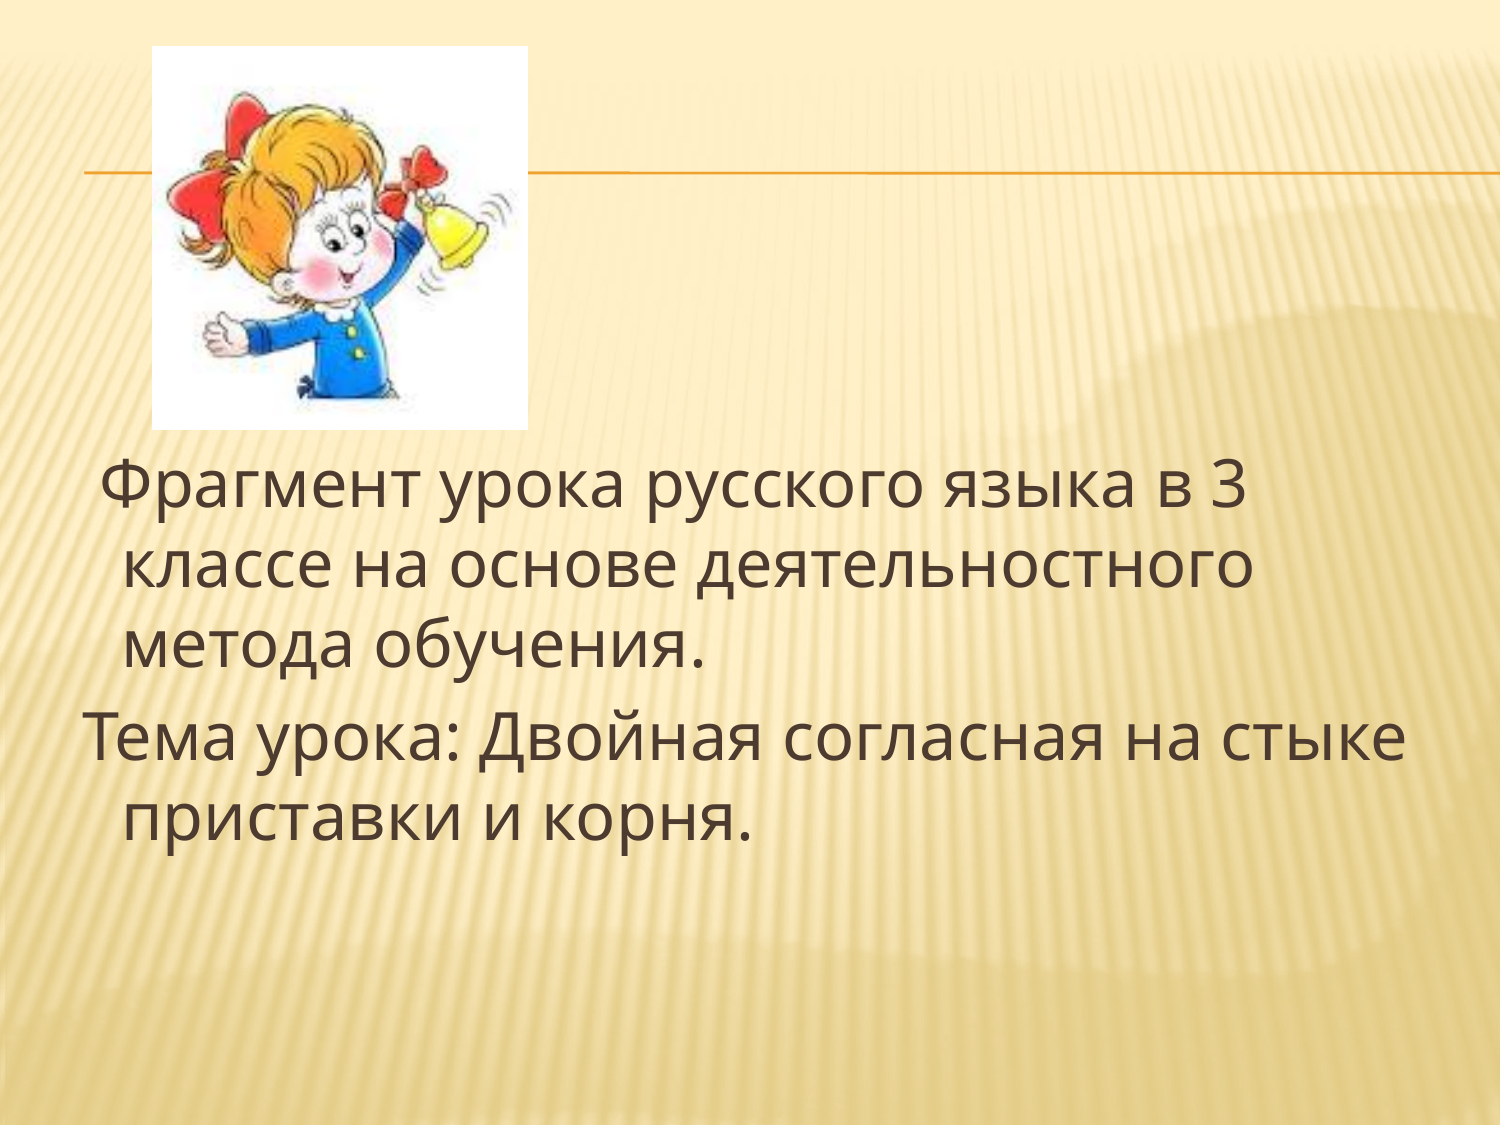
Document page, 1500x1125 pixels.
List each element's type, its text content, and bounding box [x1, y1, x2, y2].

picture [151, 46, 528, 430]
list Фрагмент урока русского языка в 3 классе на основе деятельностного метода обучения. Тема урока: Двойная согласная на стыке приставки и корня. [50, 433, 1475, 998]
